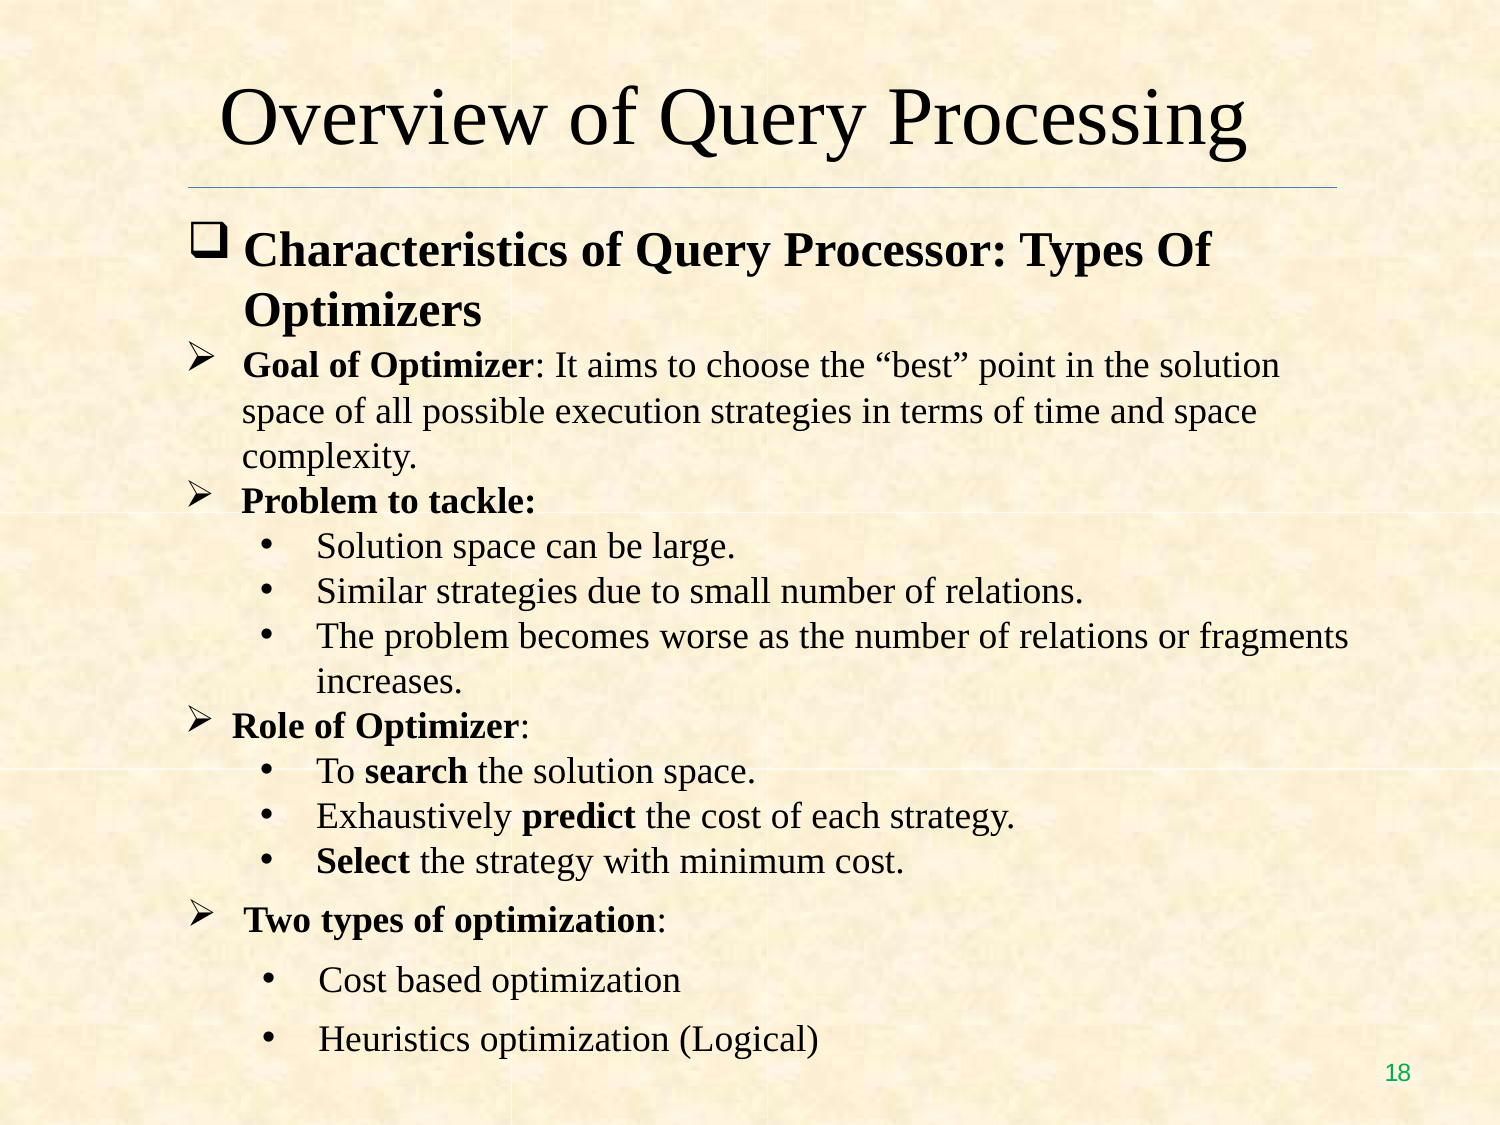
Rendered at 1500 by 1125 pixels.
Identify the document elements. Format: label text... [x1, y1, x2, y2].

title Overview of Query Processing [192, 58, 1307, 249]
text_box Characteristics of Query Processor: Types Of Optimizers Goal of Optimizer: It aims to choose the “best” point in the solution space of all possible execution strategies in terms of time and space complexity. Problem to tackle: Solution space can be large. Similar strategies due to small number of relations. The problem becomes worse as the number of relations or fragments increases. Role of Optimizer: To search the solution space. Exhaustively predict the cost of each strategy. Select the strategy with minimum cost. Two types of optimization: Cost based optimization Heuristics optimization (Logical) [184, 201, 1435, 1060]
slide_number 17 [1380, 1060, 1415, 1125]
picture [0, 0, 1500, 1125]
